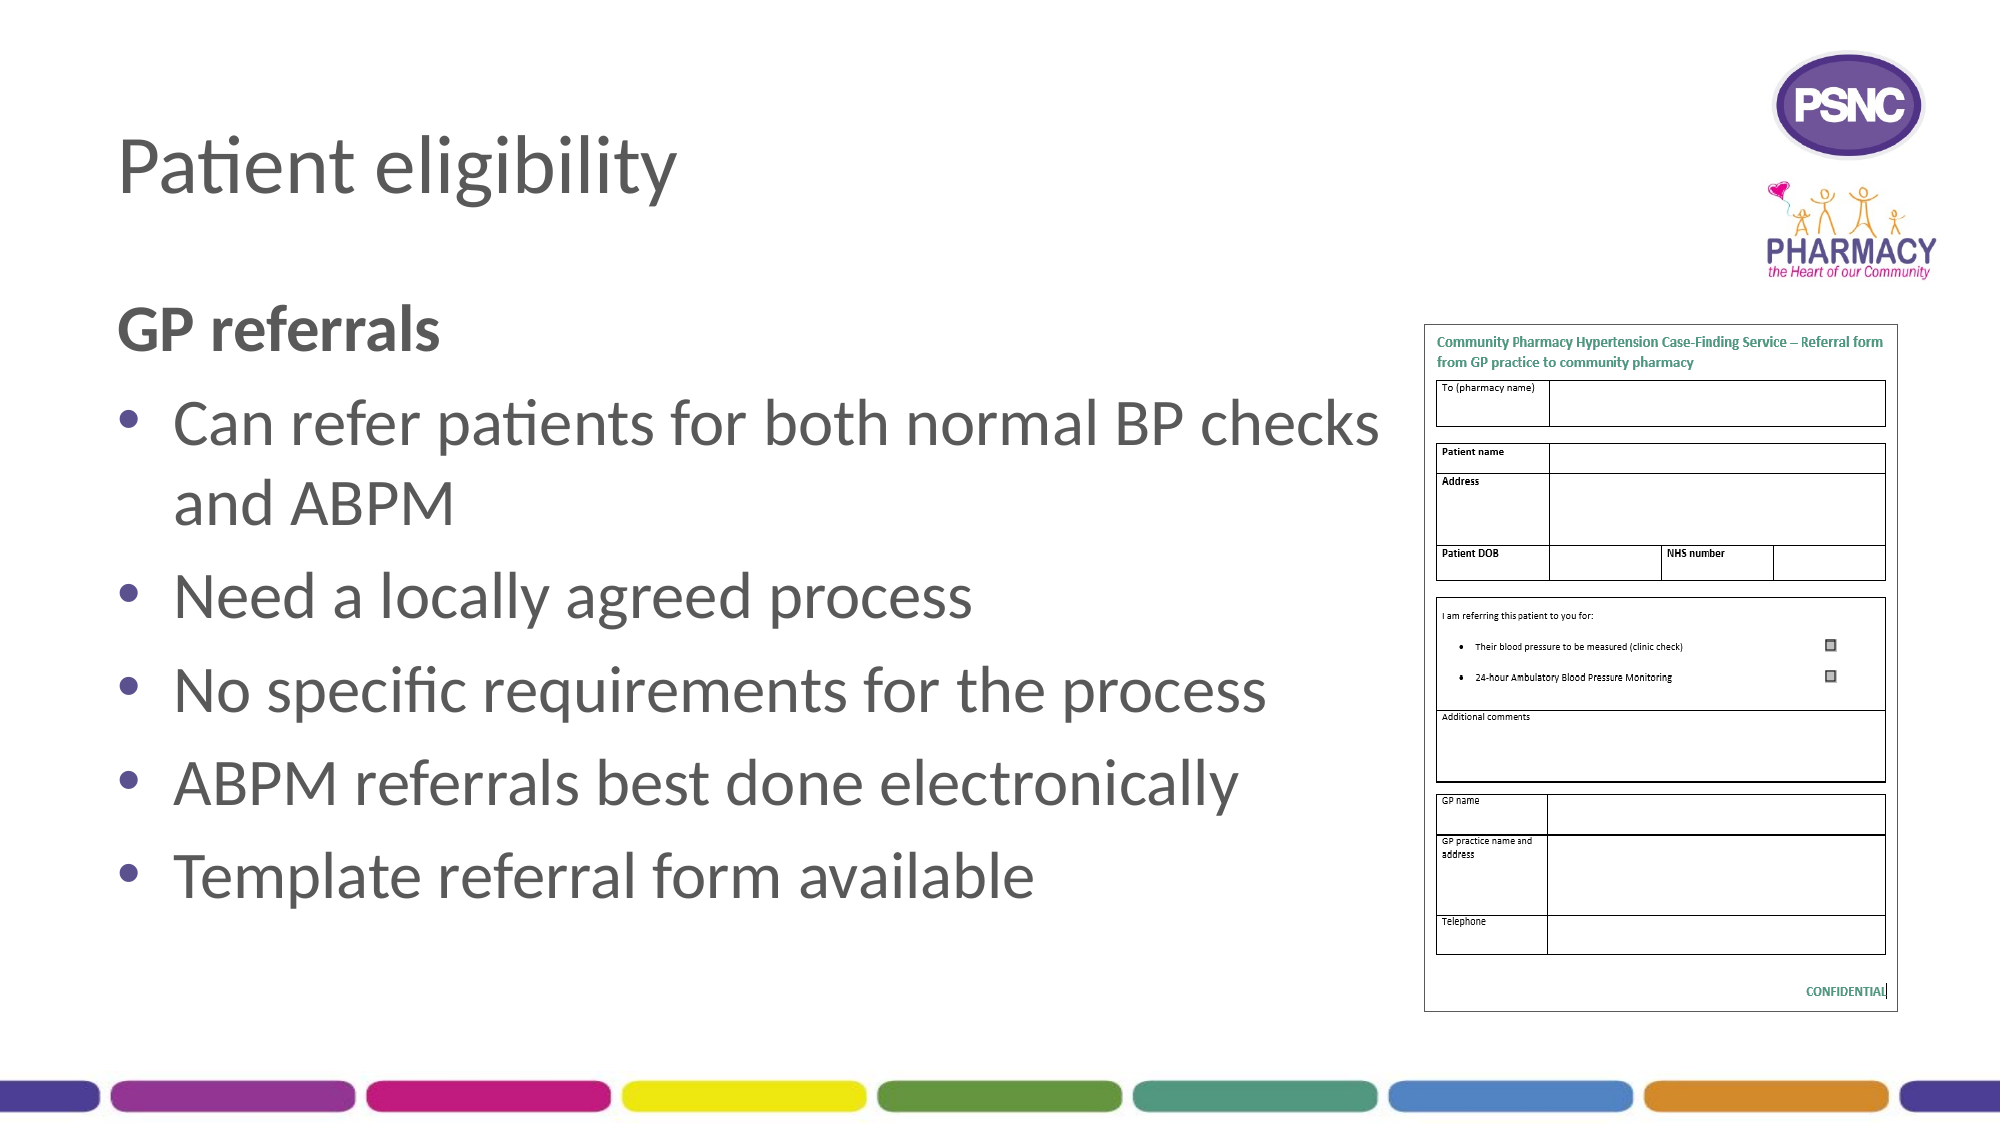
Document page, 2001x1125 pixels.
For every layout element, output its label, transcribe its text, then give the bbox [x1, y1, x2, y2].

picture [1742, 39, 1954, 289]
picture [1424, 323, 1898, 1013]
title Patient eligibility [102, 43, 1721, 278]
list GP referrals Can refer patients for both normal BP checks and ABPM Need a locally agreed process No specific requirements for the process ABPM referrals best done electronically Template referral form available [102, 277, 1402, 1059]
picture [0, 1071, 2000, 1123]
